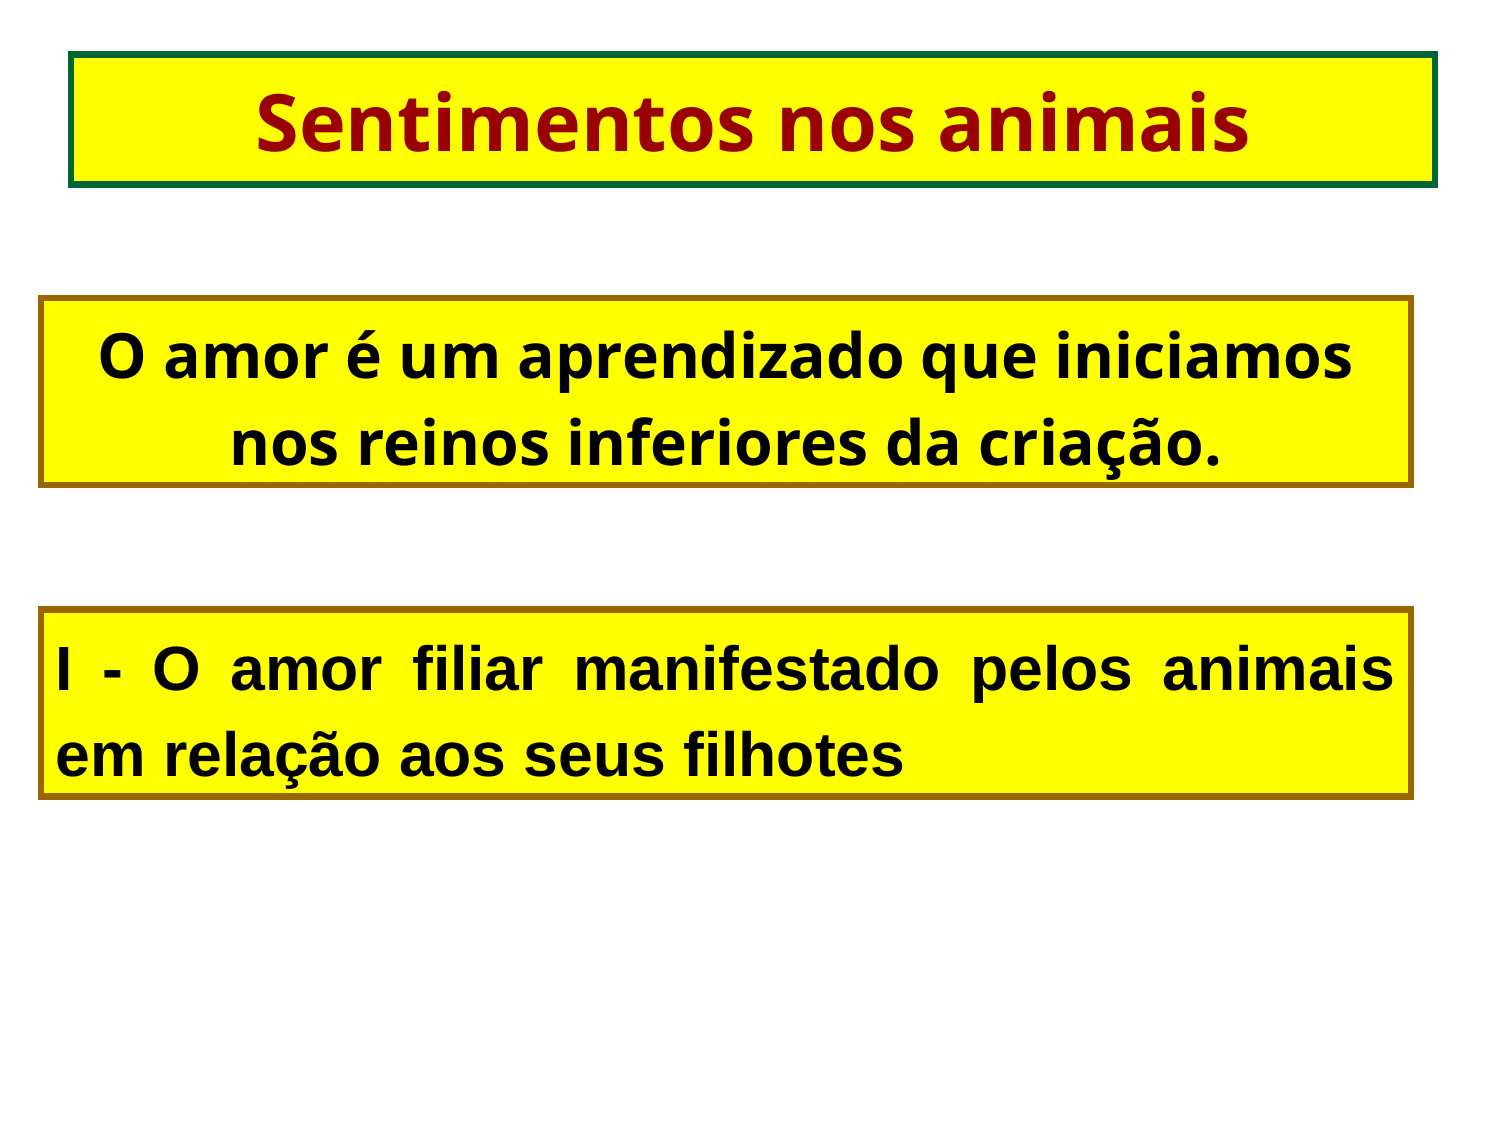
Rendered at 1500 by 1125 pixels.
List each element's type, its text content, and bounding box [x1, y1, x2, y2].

text_box Sentimentos nos animais [71, 54, 1436, 185]
text_box O amor é um aprendizado que iniciamos nos reinos inferiores da criação. [41, 297, 1412, 485]
text_box I - O amor filiar manifestado pelos animais em relação aos seus filhotes [41, 609, 1412, 797]
